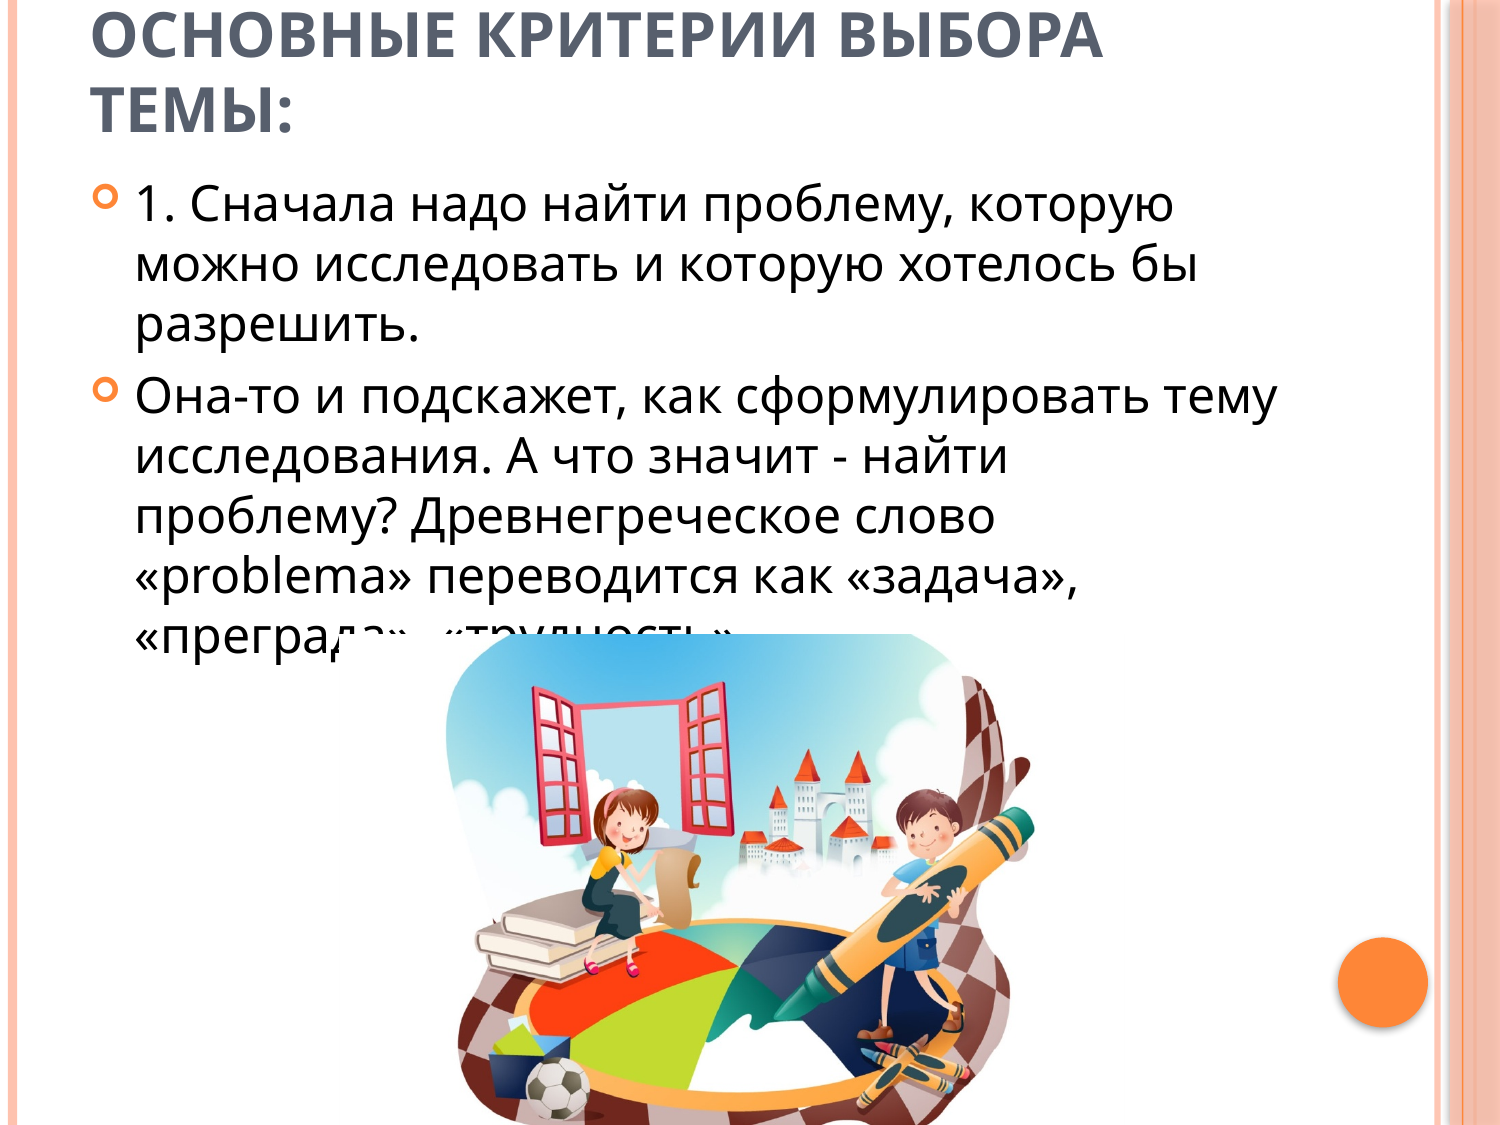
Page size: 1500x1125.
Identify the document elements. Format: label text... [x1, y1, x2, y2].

picture [339, 633, 1126, 1125]
list 1. Сначала надо найти проблему, которую можно исследовать и которую хотелось бы разрешить. Она-то и подскажет, как сформулировать тему исследования. А что значит - найти проблему? Древнегреческое слово «problema» переводится как «задача», «преграда», «трудность». [75, 164, 1300, 1062]
title Основные критерии выбора темы: [75, 45, 1300, 153]
